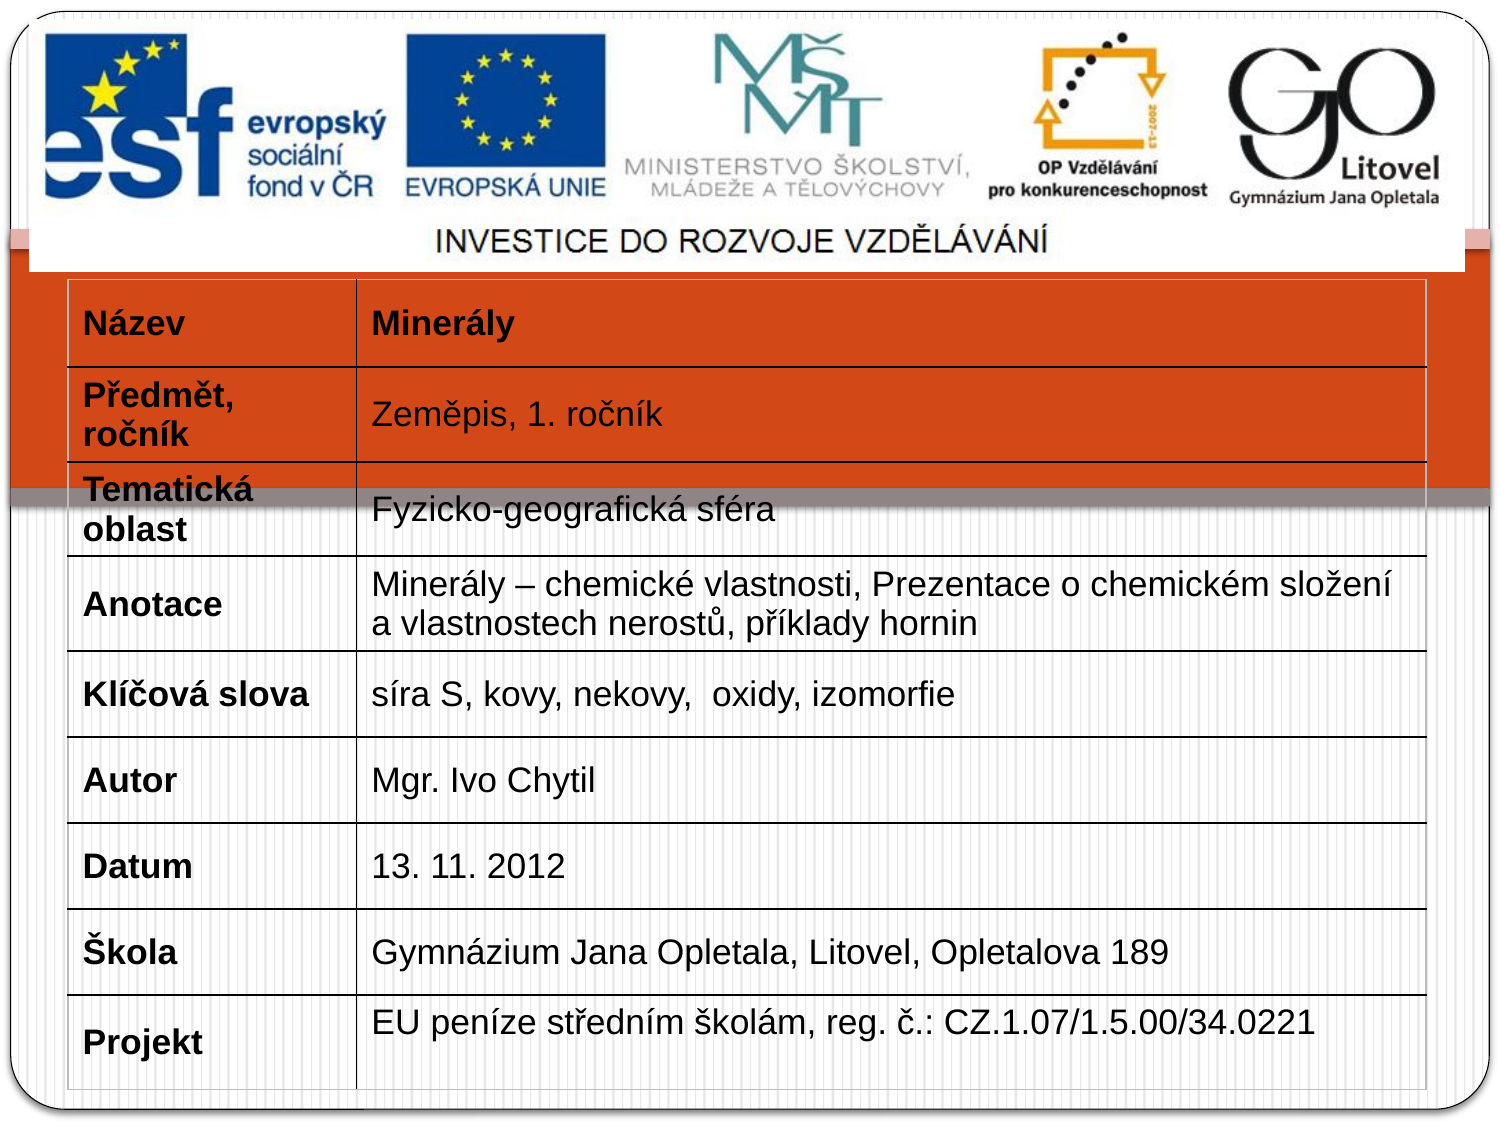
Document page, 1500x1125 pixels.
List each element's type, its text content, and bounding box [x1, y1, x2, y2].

table_cell 13. 11. 2012 [357, 824, 1425, 908]
table_header Minerály [357, 282, 1425, 366]
table_cell Zeměpis, 1. ročník [357, 368, 1425, 461]
table_cell Autor [69, 738, 356, 822]
table_cell síra S, kovy, nekovy, oxidy, izomorfie [357, 652, 1425, 736]
table_cell Datum [69, 824, 356, 908]
table_cell Gymnázium Jana Opletala, Litovel, Opletalova 189 [357, 910, 1425, 994]
table_cell Mgr. Ivo Chytil [357, 738, 1425, 822]
table_cell Předmět, ročník [69, 368, 356, 461]
table_cell Minerály – chemické vlastnosti, Prezentace o chemickém složení a vlastnostech nerostů, příklady hornin [357, 557, 1425, 650]
picture [29, 18, 1465, 273]
table_cell Anotace [69, 557, 356, 650]
table_cell Projekt [69, 996, 356, 1089]
table_cell Klíčová slova [69, 652, 356, 736]
table_header Název [69, 282, 356, 366]
table_cell Škola [69, 910, 356, 994]
table_cell EU peníze středním školám, reg. č.: CZ.1.07/1.5.00/34.0221 [357, 996, 1425, 1089]
table_cell Fyzicko-geografická sféra [357, 463, 1425, 555]
table_cell Tematická oblast [69, 463, 356, 555]
